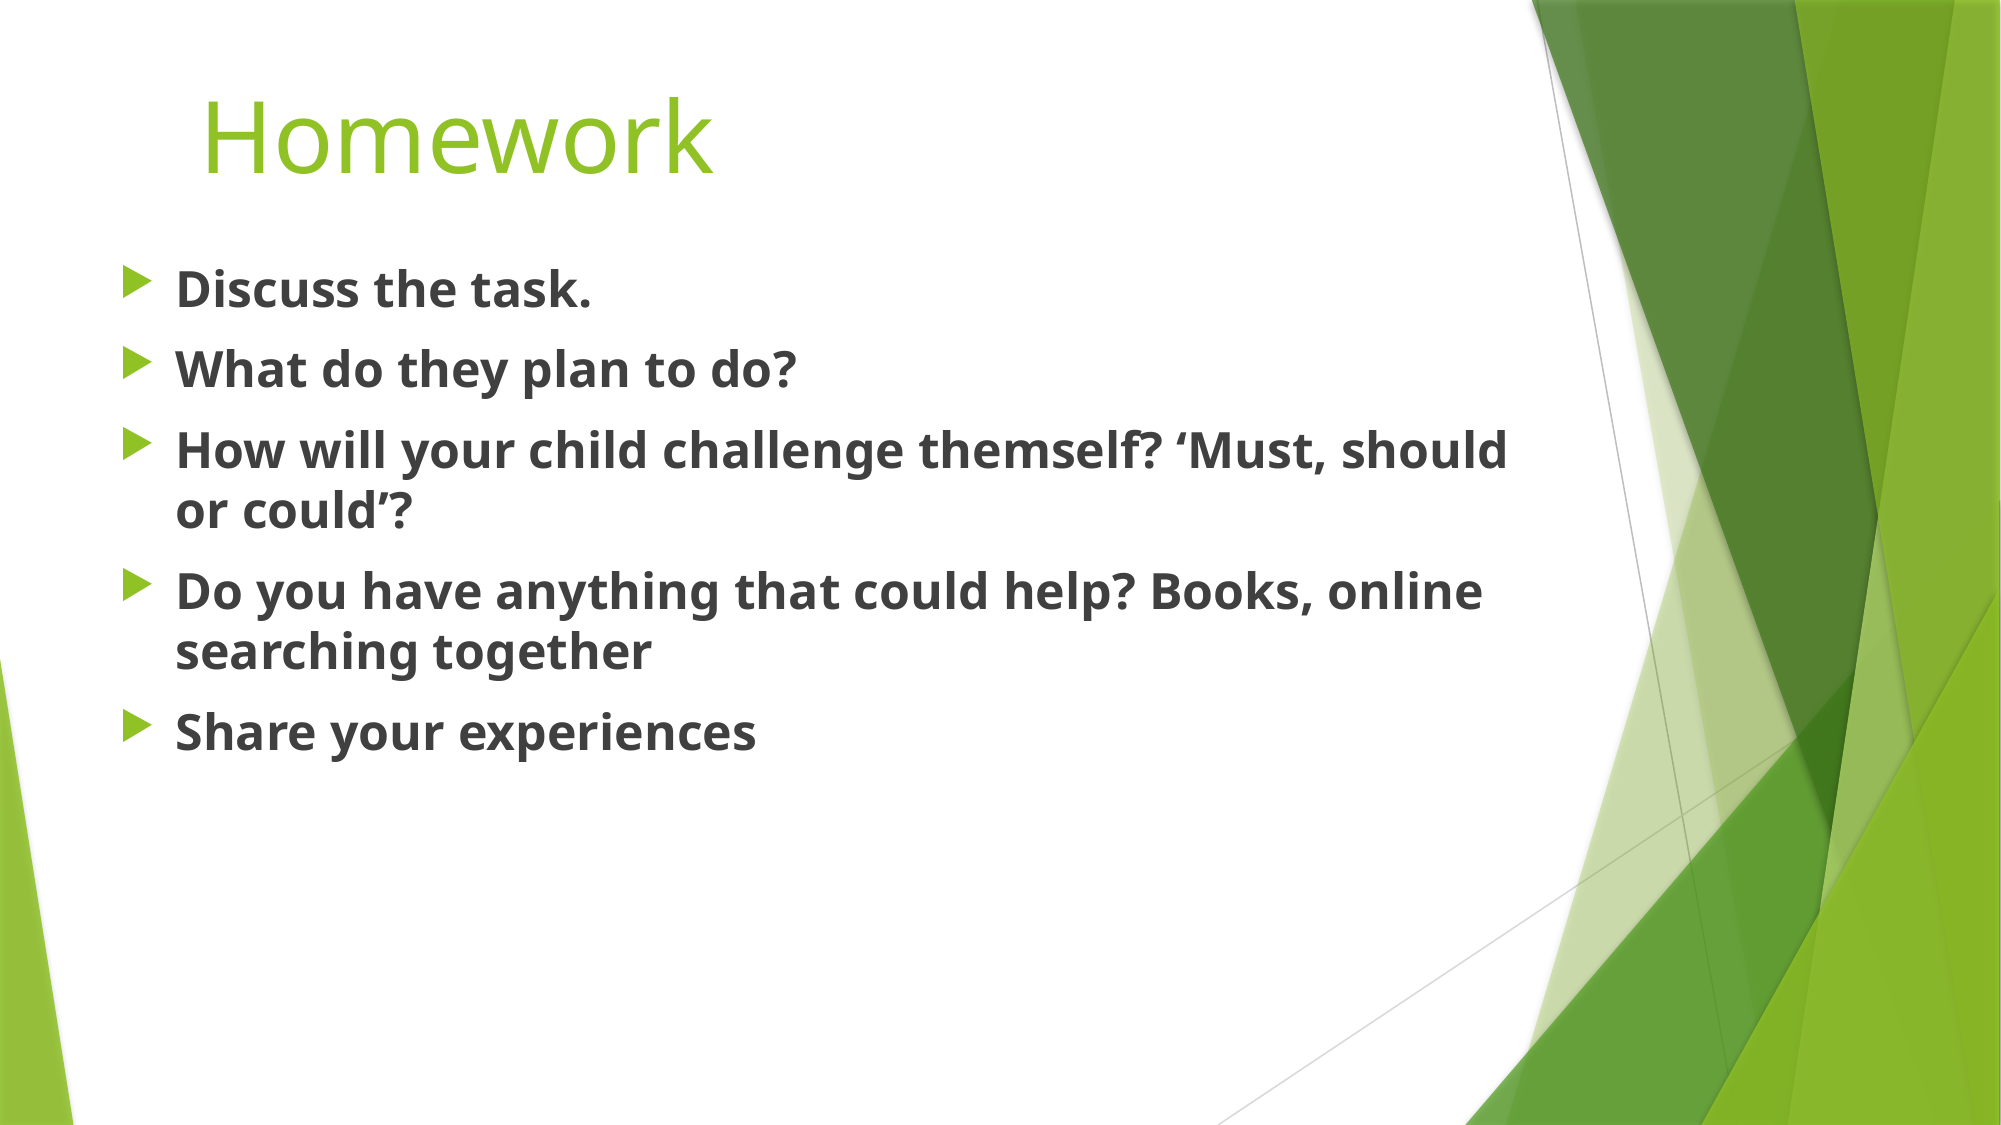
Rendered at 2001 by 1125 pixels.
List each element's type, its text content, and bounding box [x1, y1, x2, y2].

text_box Homework [184, 66, 757, 202]
list Discuss the task. What do they plan to do? How will your child challenge themself? ‘Must, should or could’? Do you have anything that could help? Books, online searching together Share your experiences [104, 249, 1581, 991]
